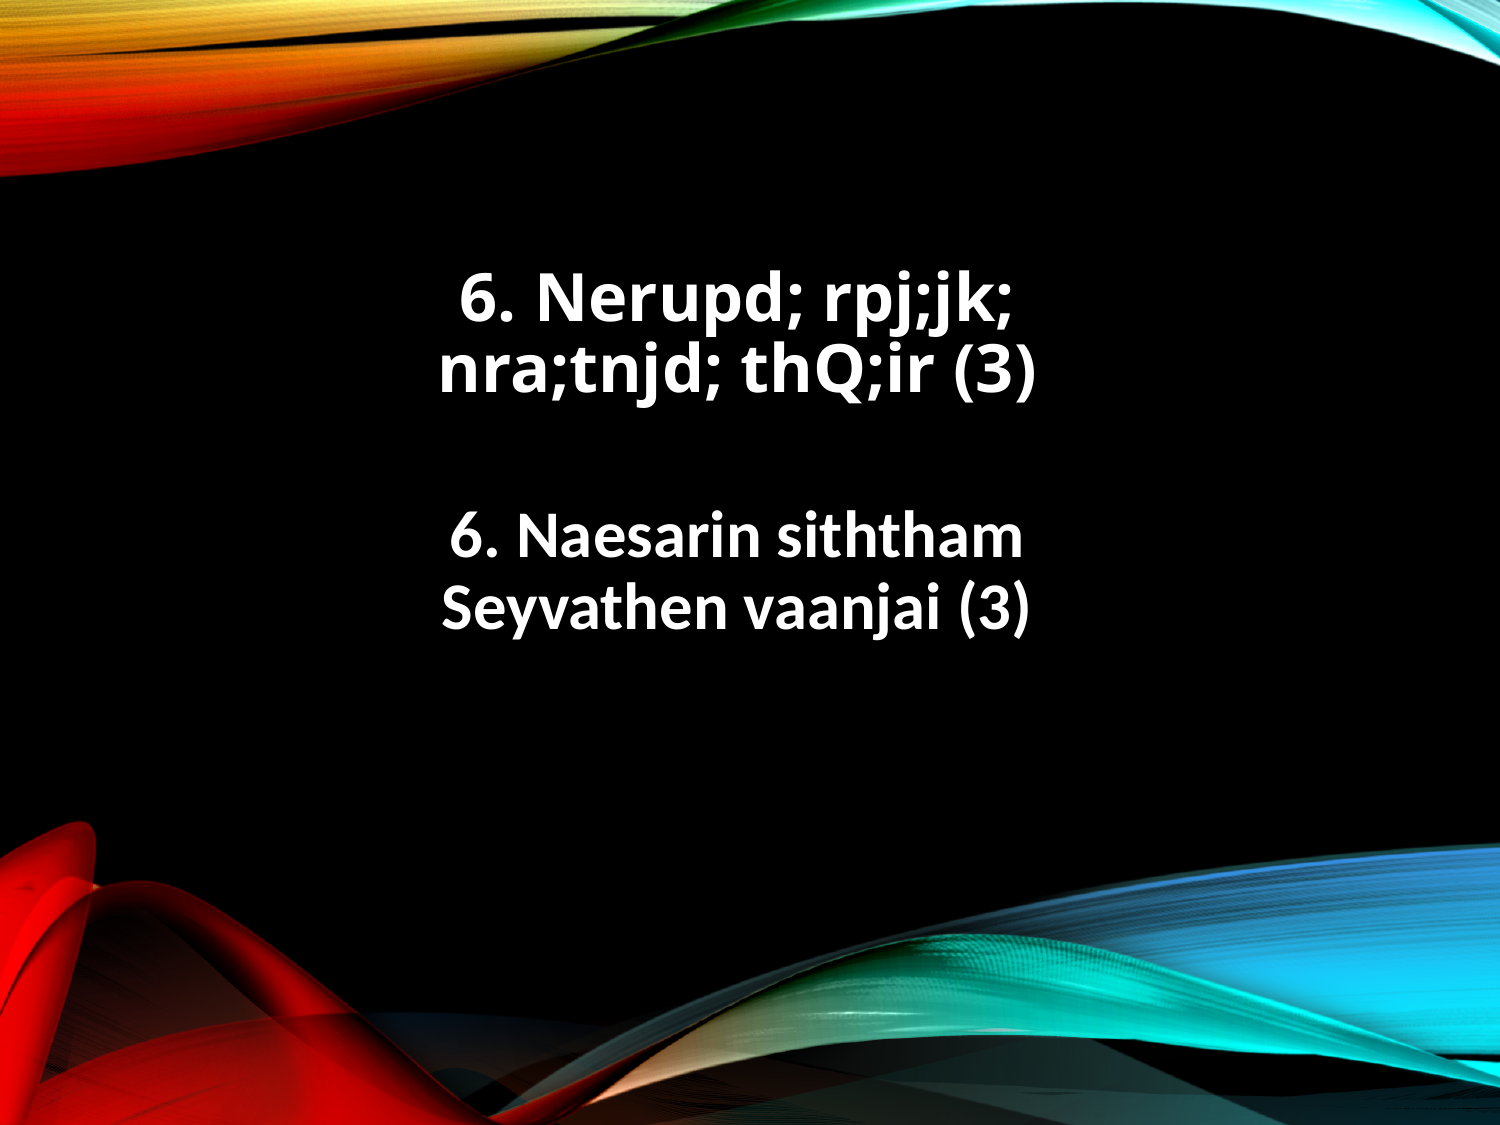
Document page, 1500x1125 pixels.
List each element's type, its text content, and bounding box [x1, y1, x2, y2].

picture [0, 819, 1500, 1125]
picture [0, 0, 1500, 178]
subtitle 6. Nerupd; rpj;jk; nra;tnjd; thQ;ir (3) 6. Naesarin siththam Seyvathen vaanjai (3) [62, 62, 1413, 988]
